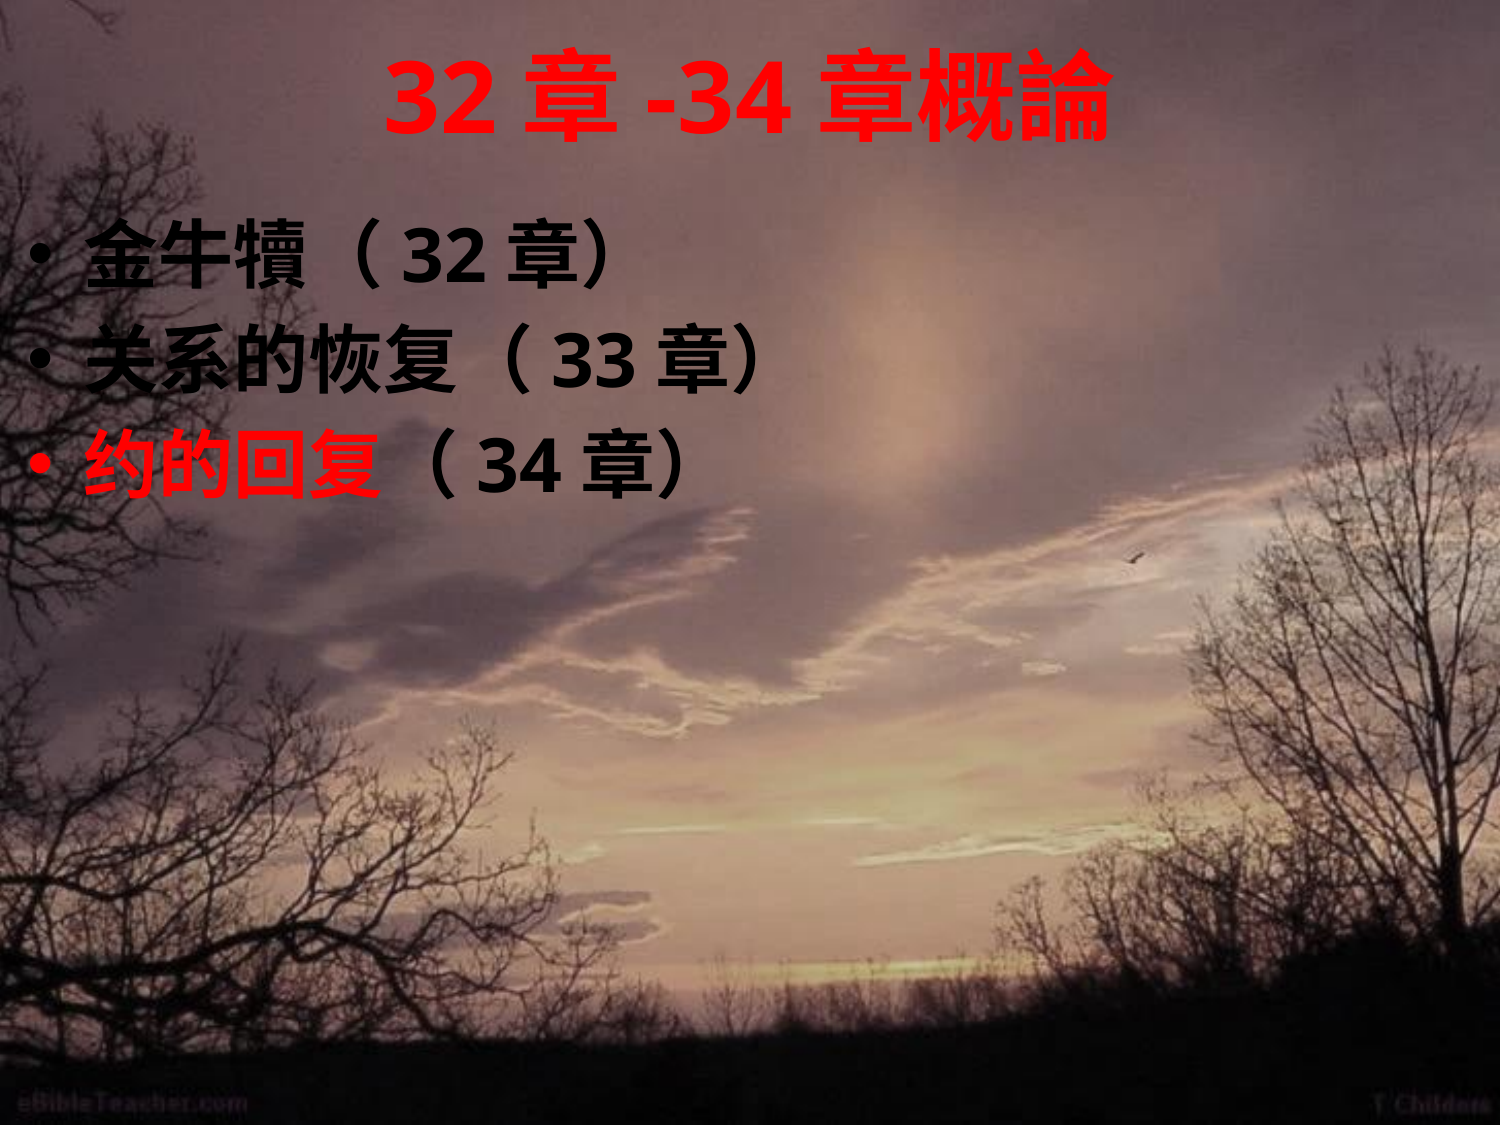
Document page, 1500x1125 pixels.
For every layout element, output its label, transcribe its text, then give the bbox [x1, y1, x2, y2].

title 32章-34章概論 [75, 0, 1425, 188]
list 金牛犢（32章） 关系的恢复（33章） 约的回复（34章） [12, 200, 1500, 1075]
picture [0, 0, 1500, 1125]
